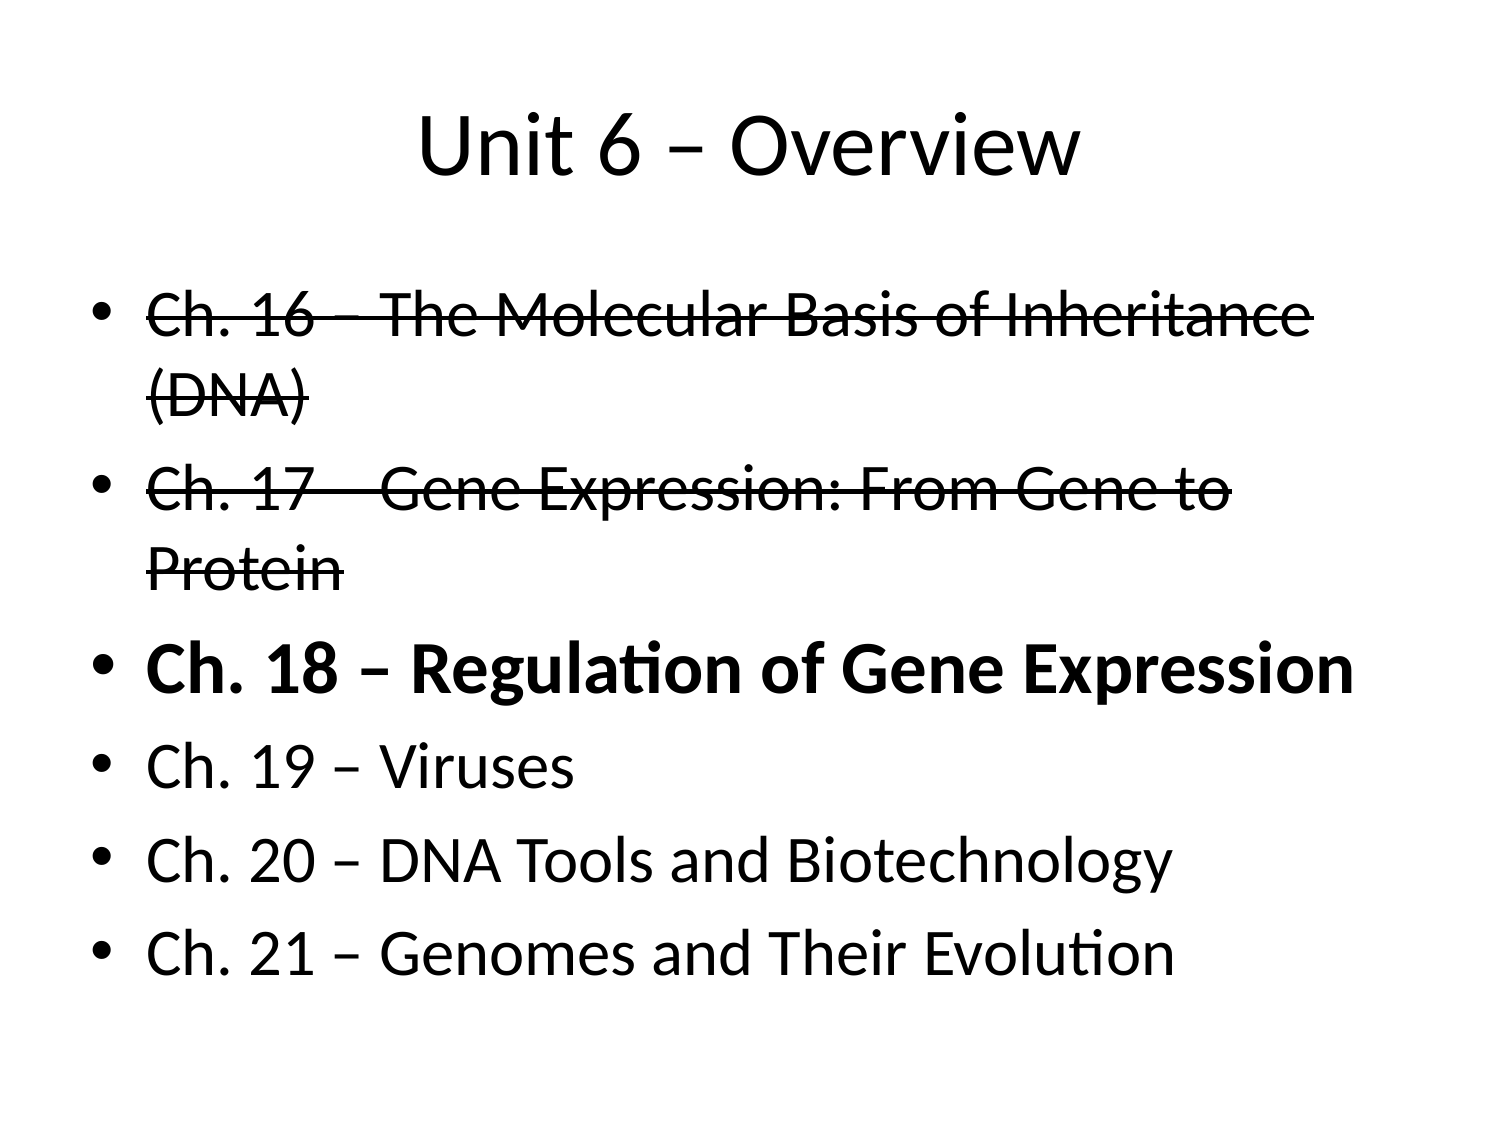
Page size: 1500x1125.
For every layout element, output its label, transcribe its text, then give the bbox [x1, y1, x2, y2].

title Unit 6 – Overview [75, 45, 1425, 233]
list Ch. 16 – The Molecular Basis of Inheritance (DNA) Ch. 17 – Gene Expression: From Gene to Protein Ch. 18 – Regulation of Gene Expression Ch. 19 – Viruses Ch. 20 – DNA Tools and Biotechnology Ch. 21 – Genomes and Their Evolution [75, 262, 1425, 1005]
